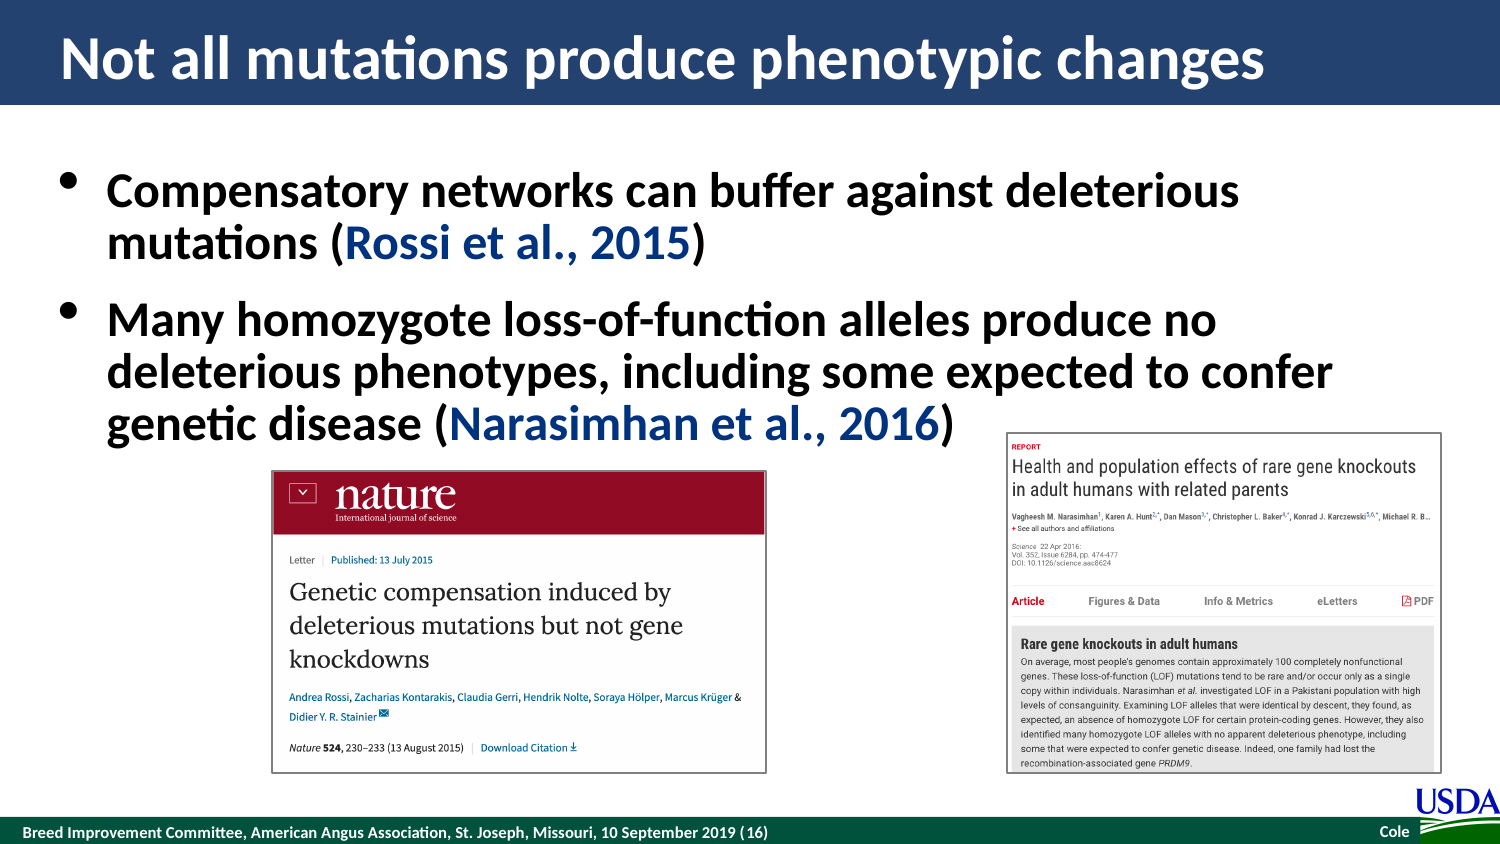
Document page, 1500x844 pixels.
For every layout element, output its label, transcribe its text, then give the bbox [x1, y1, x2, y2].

title Not all mutations produce phenotypic changes [60, 15, 1440, 94]
picture [1007, 433, 1441, 773]
picture [273, 472, 766, 773]
list Compensatory networks can buffer against deleterious mutations (Rossi et al., 2015) Many homozygote loss-of-function alleles produce no deleterious phenotypes, including some expected to confer genetic disease (Narasimhan et al., 2016) [60, 165, 1440, 765]
picture [1416, 788, 1500, 844]
